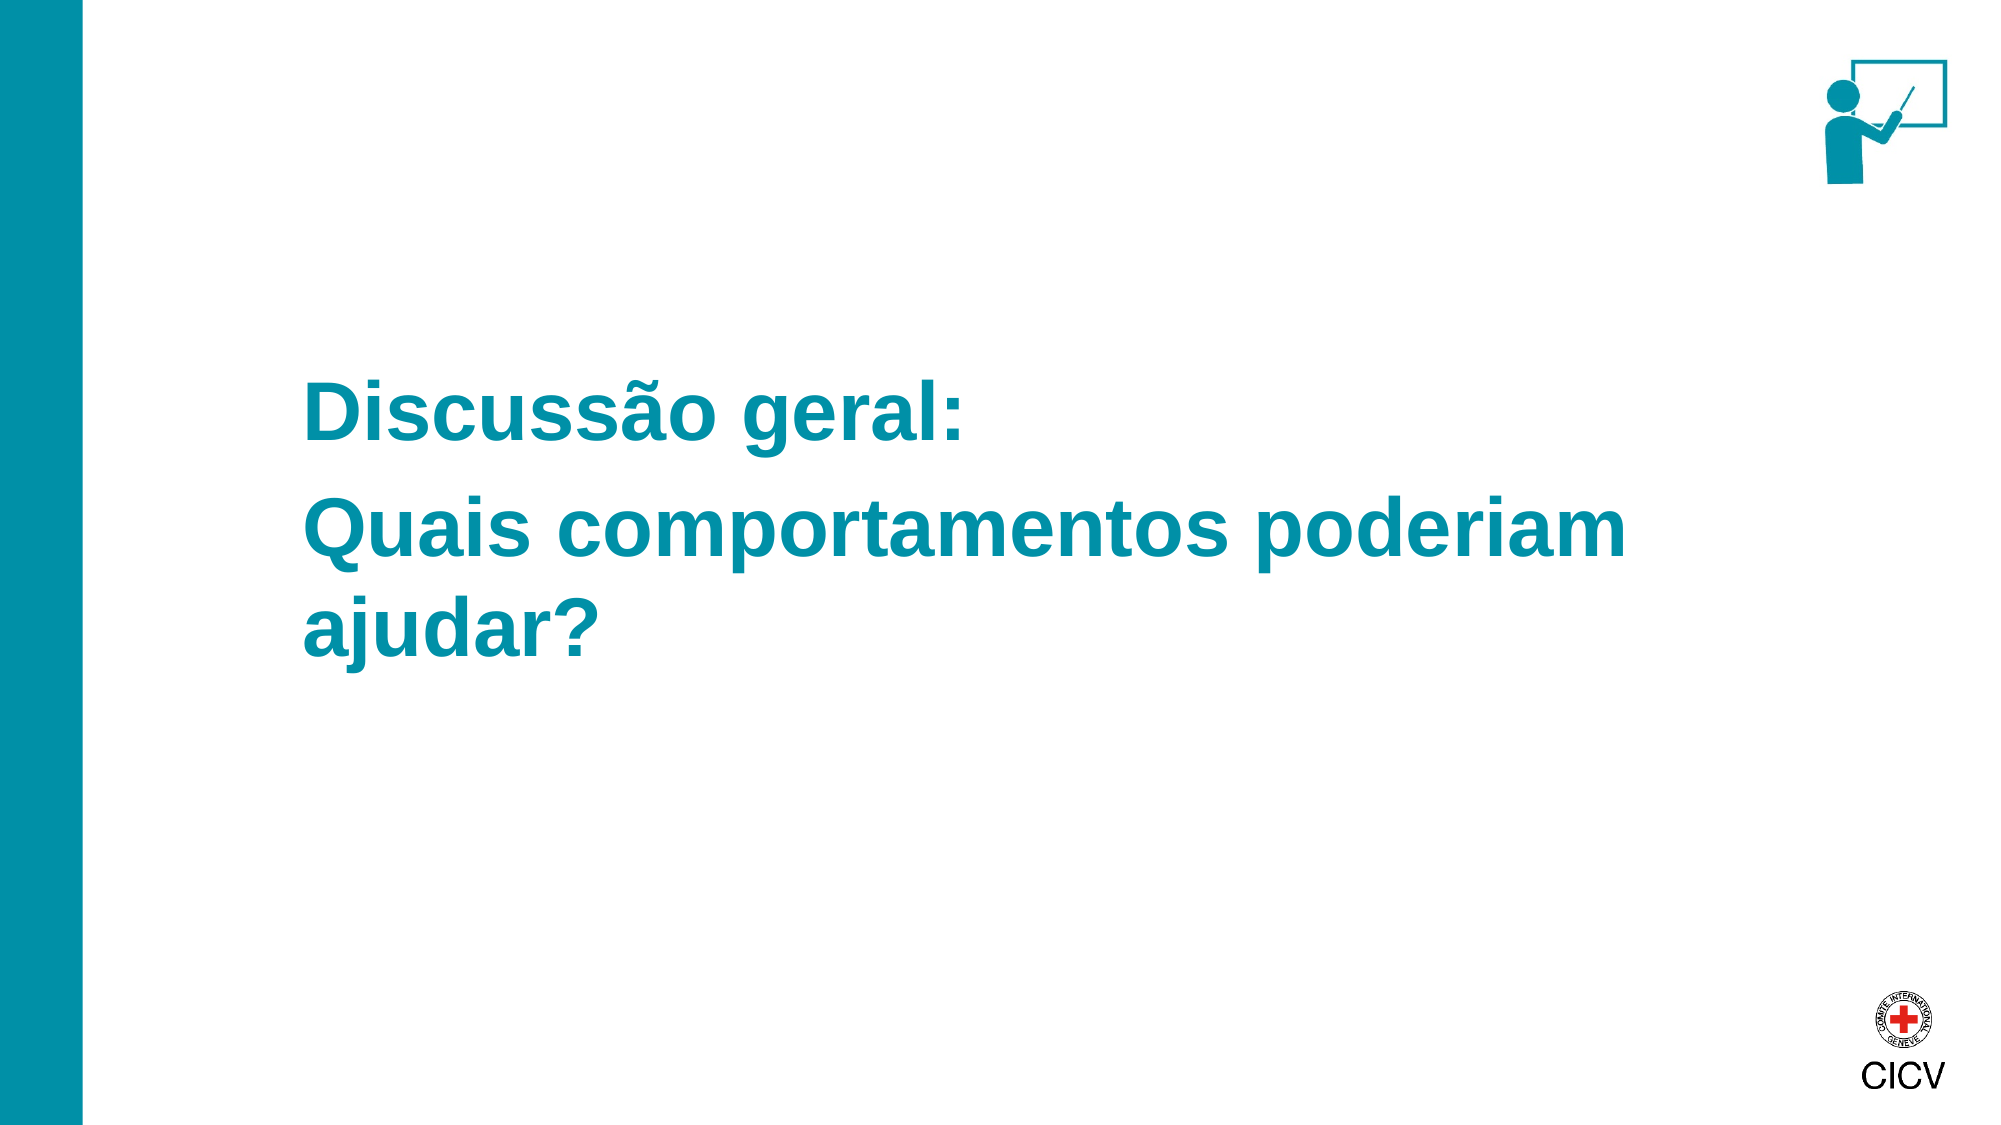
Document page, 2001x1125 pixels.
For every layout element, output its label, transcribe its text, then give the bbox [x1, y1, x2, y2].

list Discussão geral: Quais comportamentos poderiam ajudar? [287, 349, 1881, 1092]
picture [1808, 43, 1956, 191]
picture [1881, 990, 1945, 1089]
